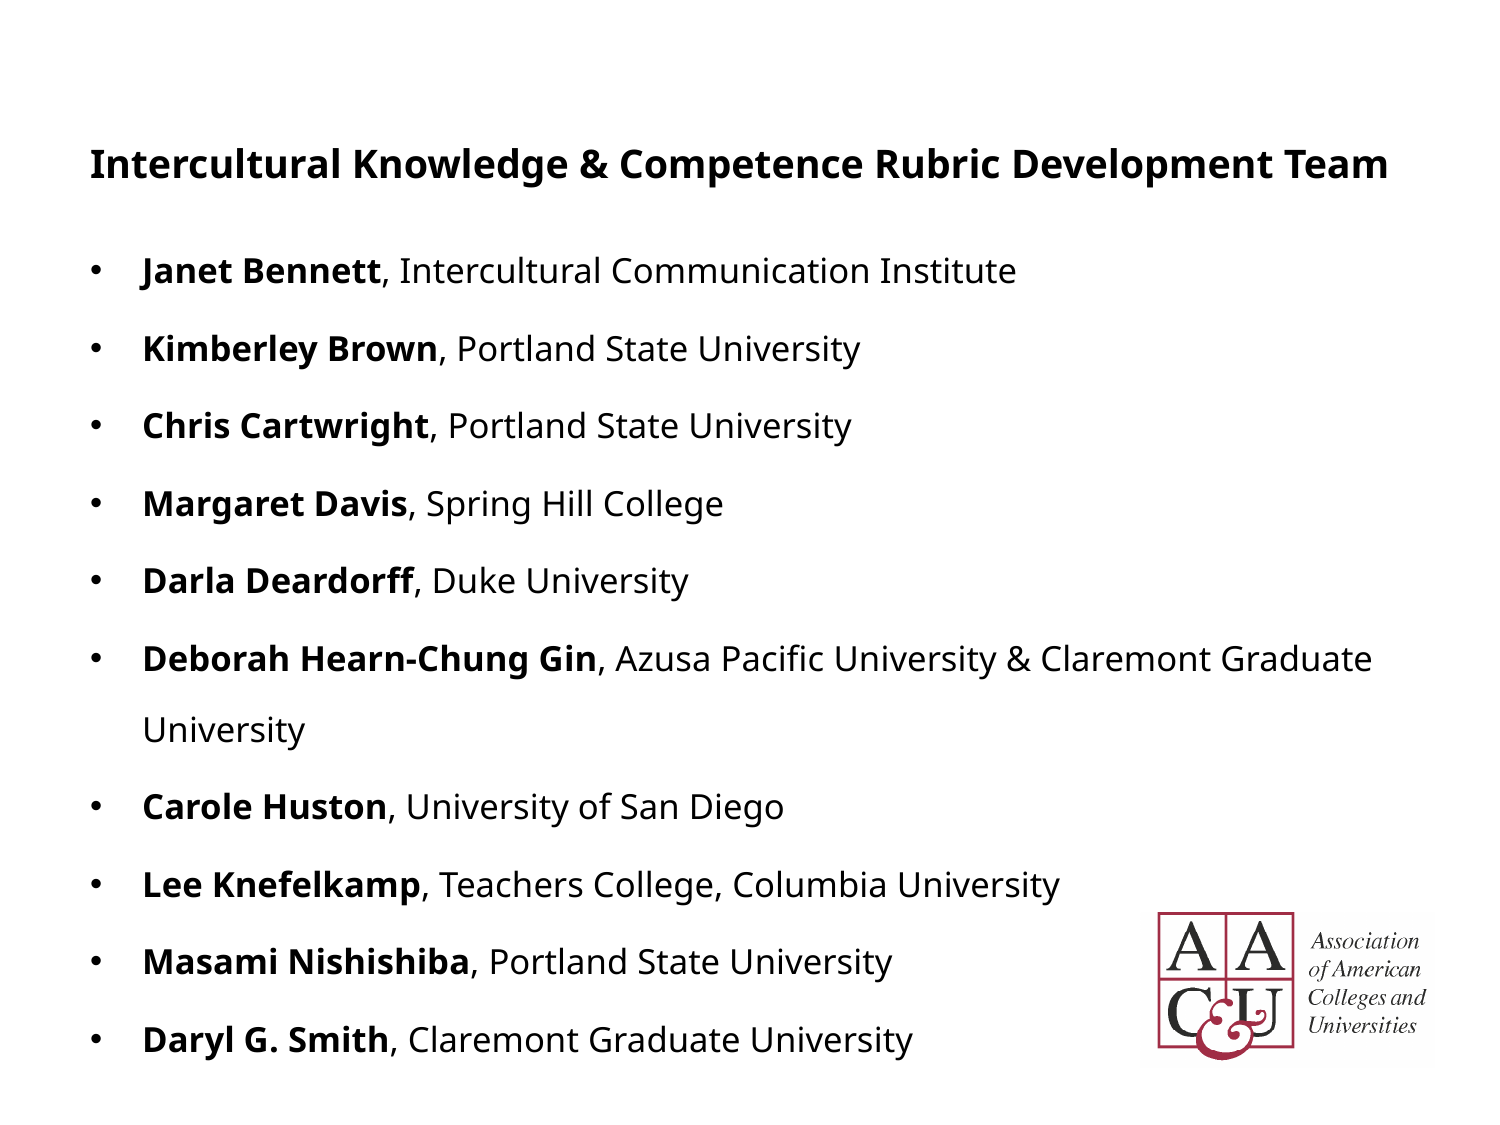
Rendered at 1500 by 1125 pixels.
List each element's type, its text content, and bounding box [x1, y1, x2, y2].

picture [1139, 912, 1435, 1069]
list Janet Bennett, Intercultural Communication Institute Kimberley Brown, Portland State University Chris Cartwright, Portland State University Margaret Davis, Spring Hill College Darla Deardorff, Duke University Deborah Hearn-Chung Gin, Azusa Pacific University & Claremont Graduate University Carole Huston, University of San Diego Lee Knefelkamp, Teachers College, Columbia University Masami Nishishiba, Portland State University Daryl G. Smith, Claremont Graduate University [75, 212, 1425, 1075]
title Intercultural Knowledge & Competence Rubric Development Team [75, 112, 1425, 212]
